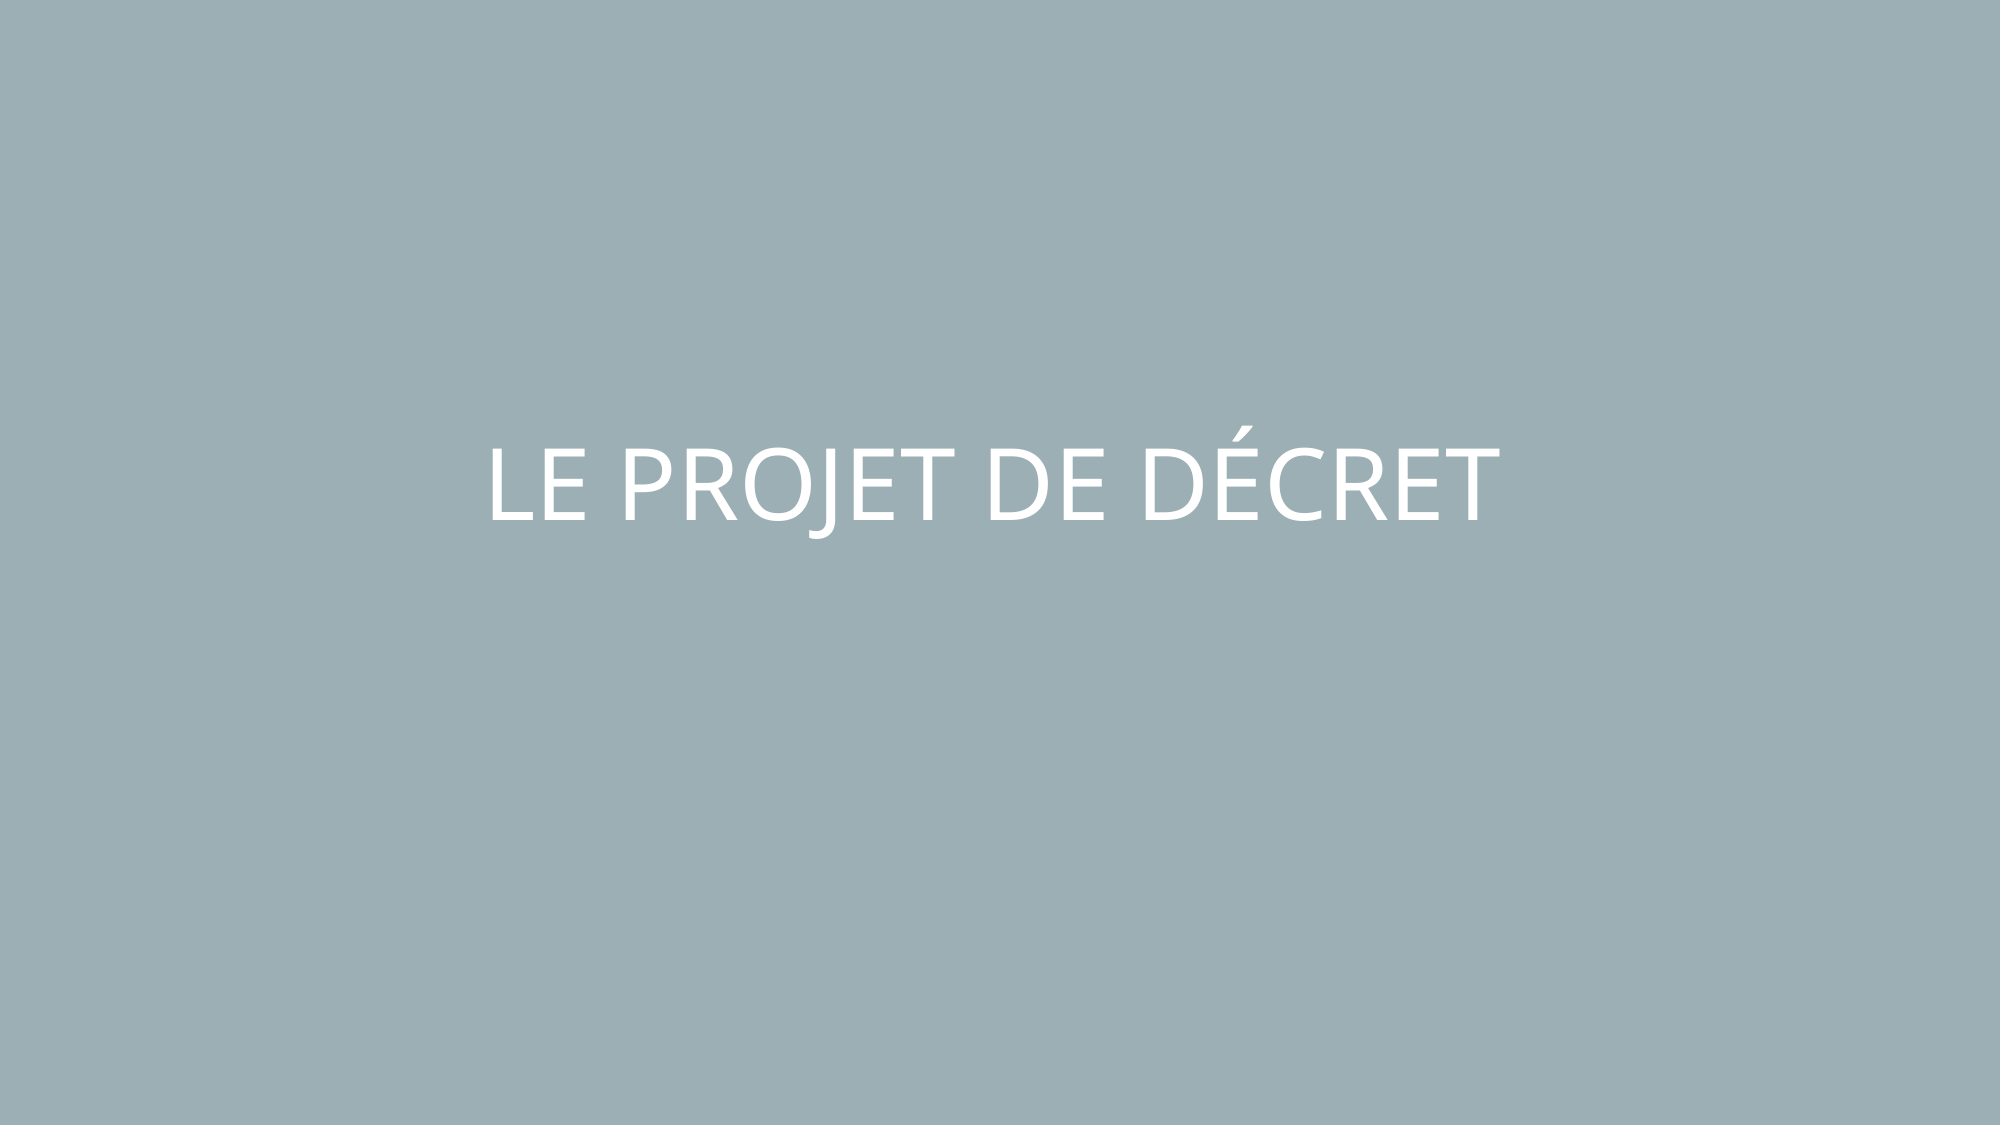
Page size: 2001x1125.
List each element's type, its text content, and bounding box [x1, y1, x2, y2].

list LE PROJET DE DÉCRET [134, 215, 1850, 950]
